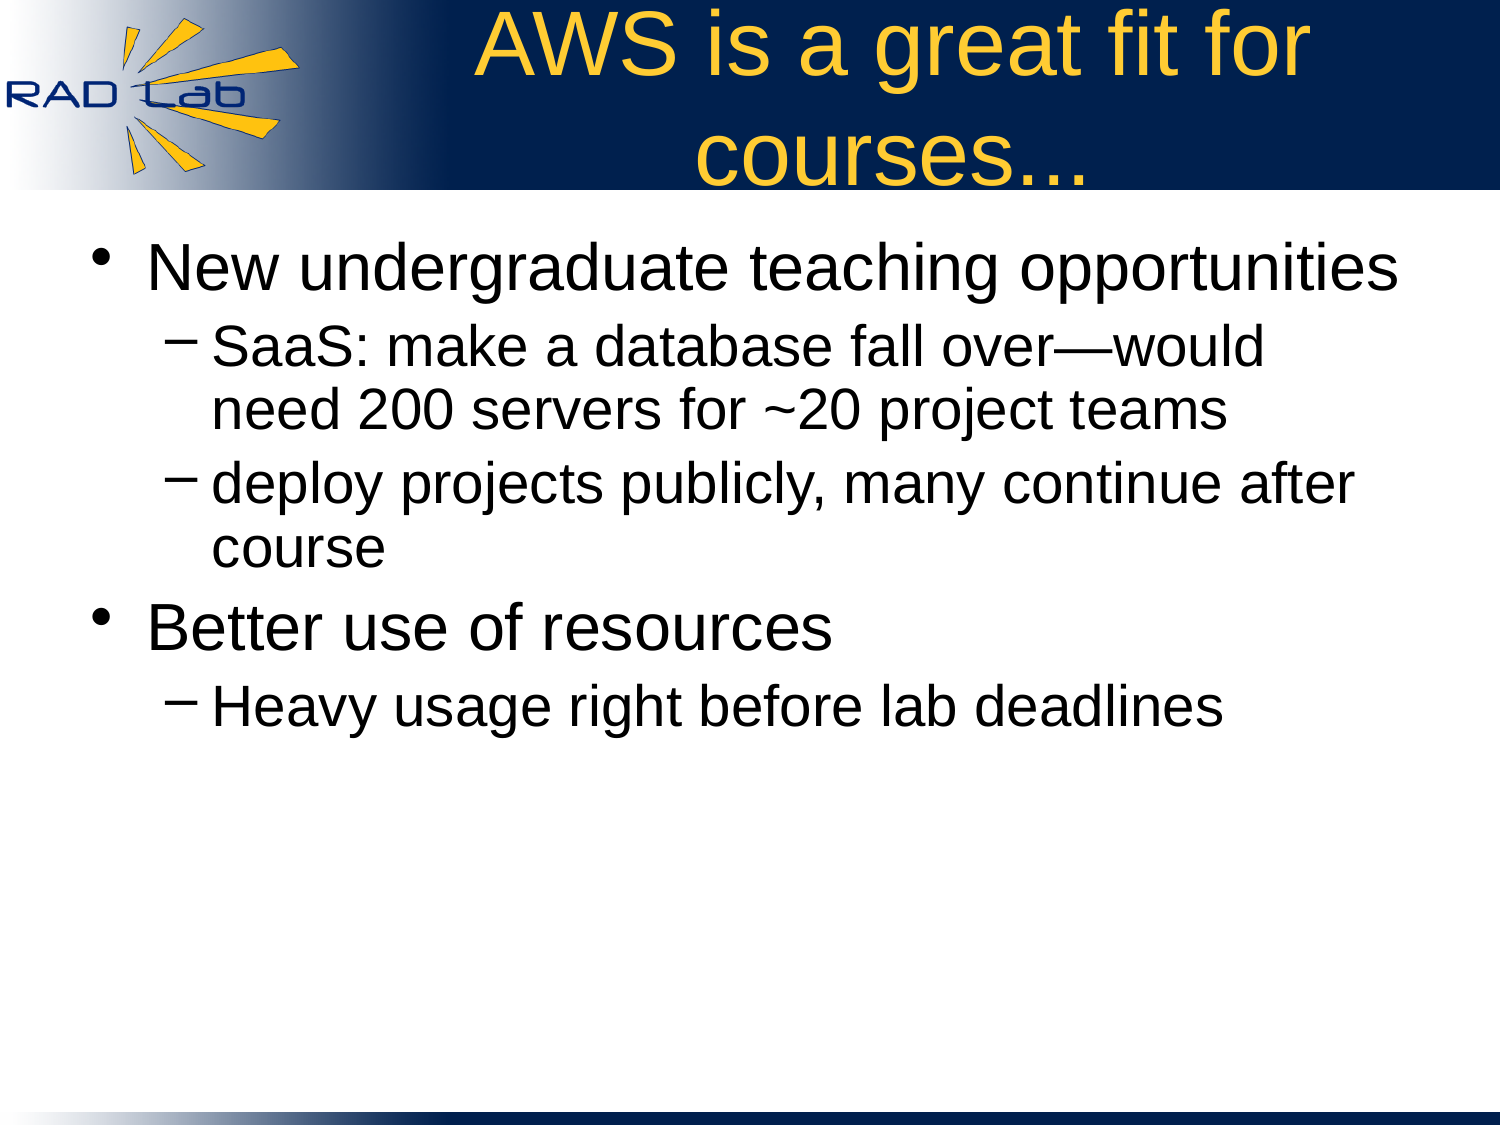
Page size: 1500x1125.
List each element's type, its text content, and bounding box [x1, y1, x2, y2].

list New undergraduate teaching opportunities SaaS: make a database fall over—would need 200 servers for ~20 project teams deploy projects publicly, many continue after course Better use of resources Heavy usage right before lab deadlines [74, 224, 1426, 1088]
picture [0, 0, 1500, 190]
title AWS is a great fit for courses... [287, 0, 1500, 188]
picture [0, 1112, 1500, 1125]
